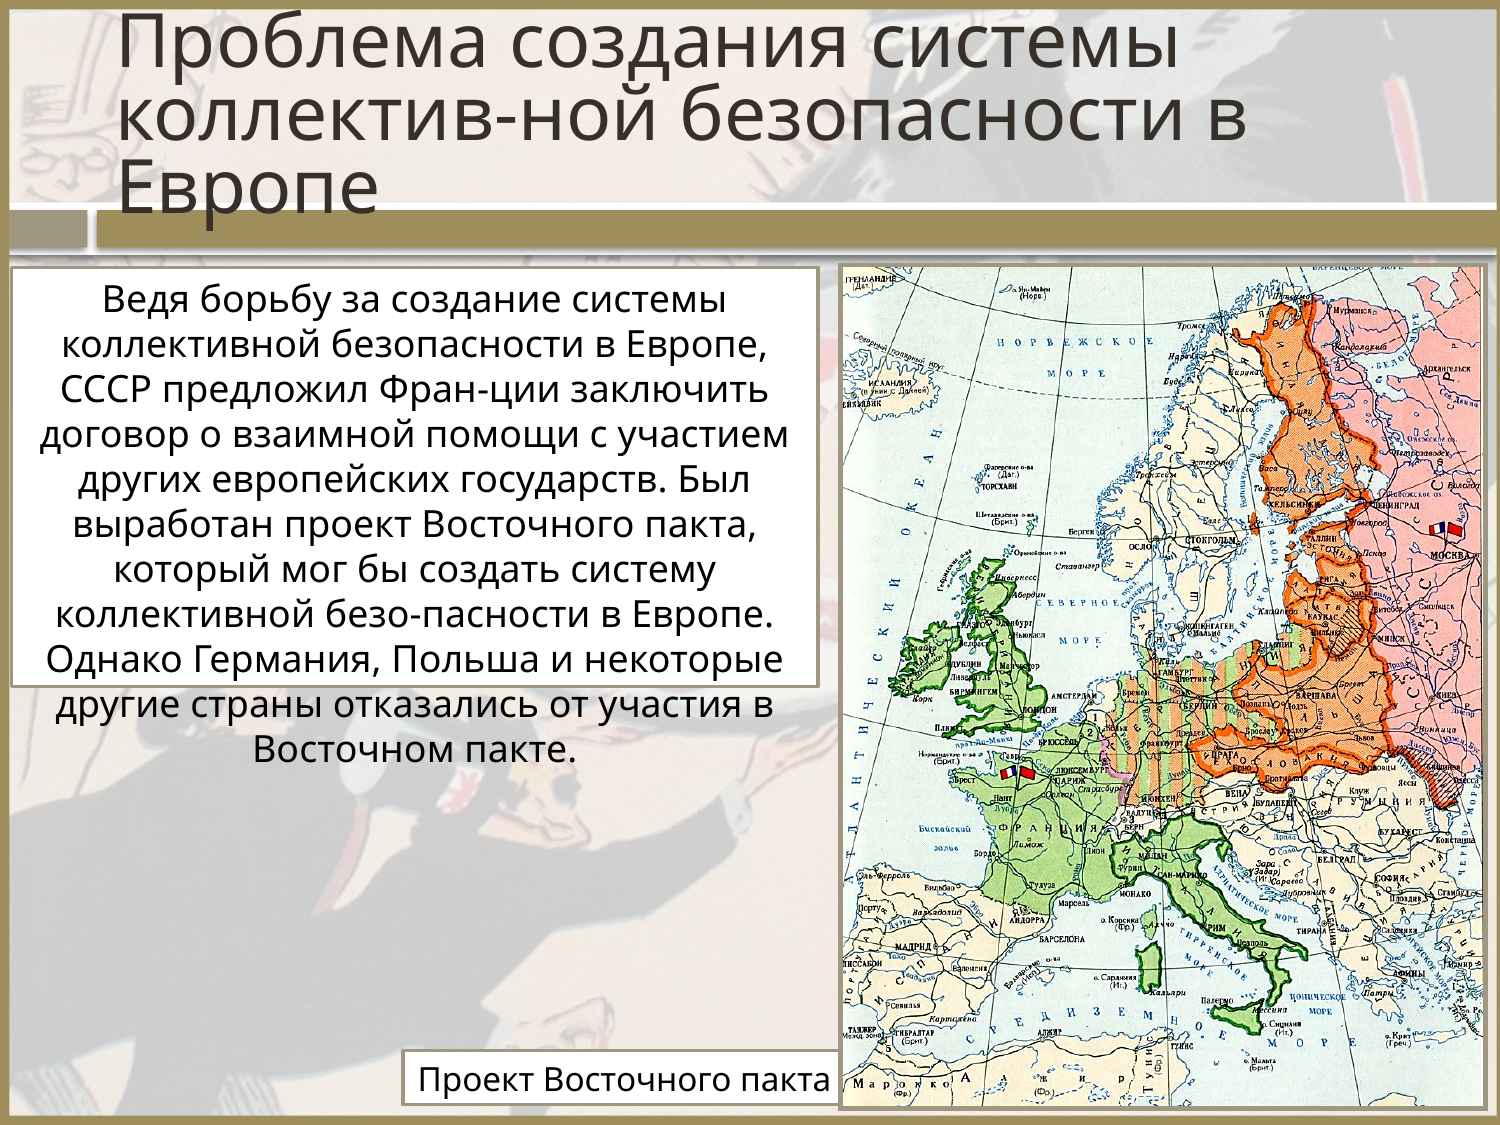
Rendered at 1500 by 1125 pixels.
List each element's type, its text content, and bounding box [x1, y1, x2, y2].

list Ведя борьбу за создание системы коллективной безопасности в Европе, СССР предложил Фран-ции заключить договор о взаимной помощи с участием других европейских государств. Был выработан проект Восточного пакта, который мог бы создать систему коллективной безо-пасности в Европе. Однако Германия, Польша и некоторые другие страны отказались от участия в Восточном пакте. [10, 266, 820, 688]
picture [842, 266, 1484, 1107]
text_box Проект Восточного пакта [401, 1049, 836, 1106]
title Проблема создания системы коллектив-ной безопасности в Европе [100, 37, 1438, 200]
